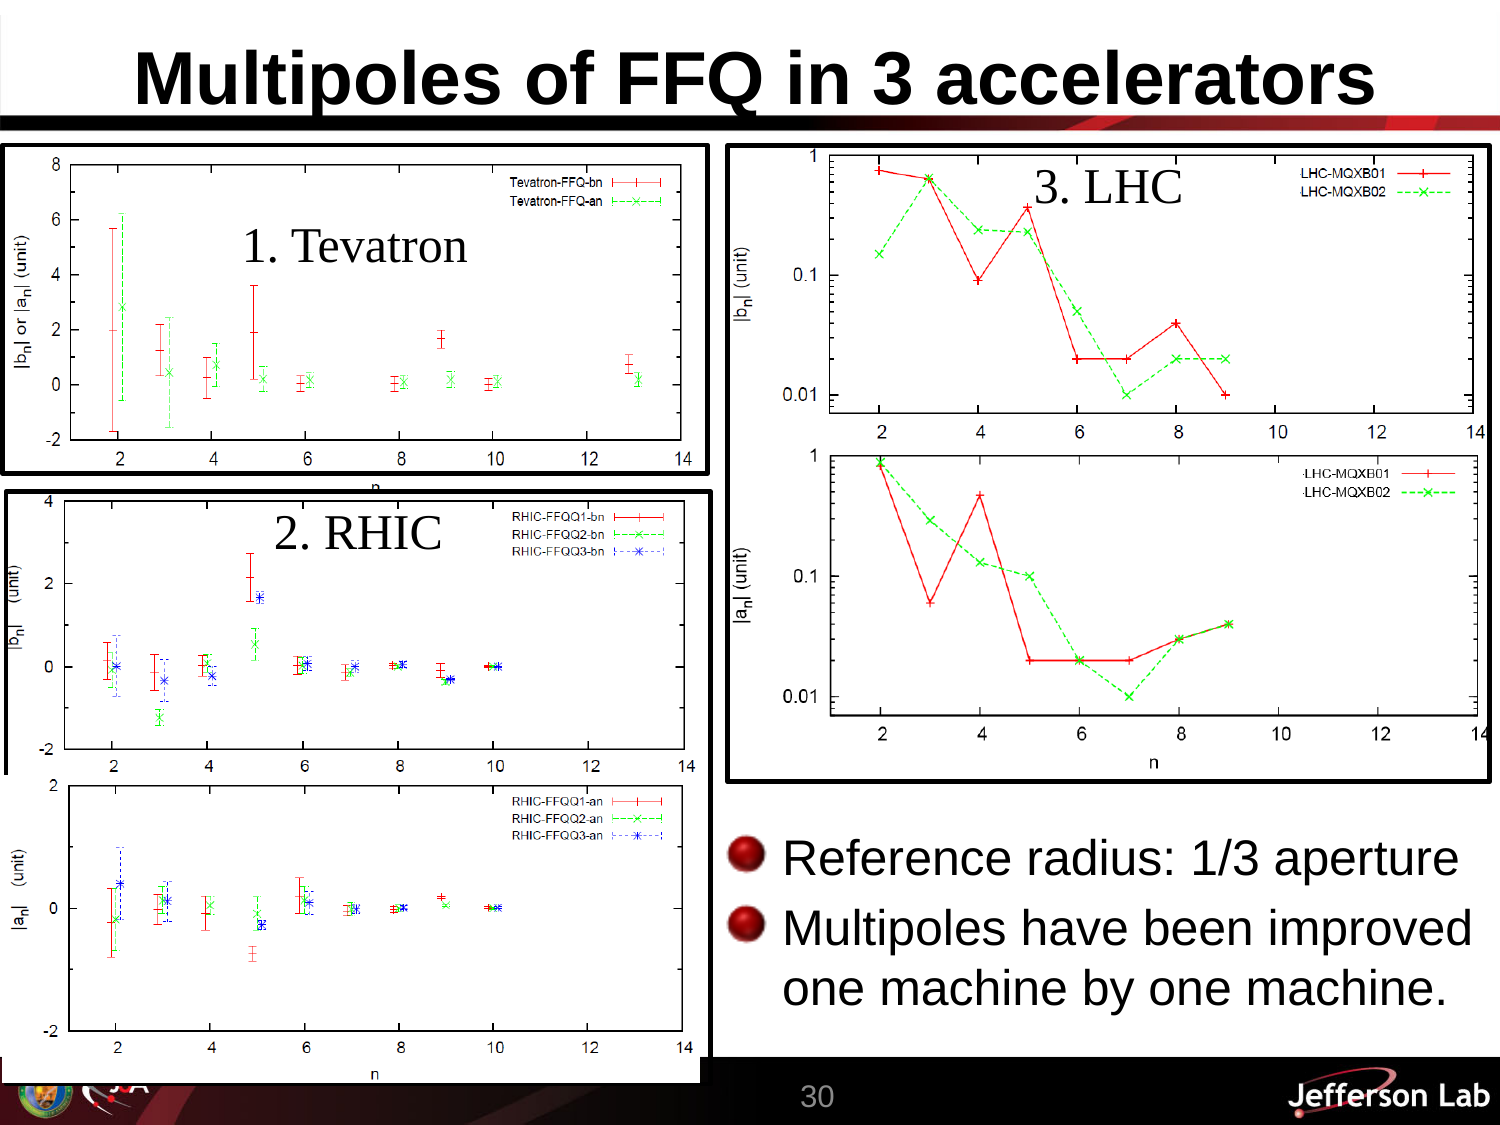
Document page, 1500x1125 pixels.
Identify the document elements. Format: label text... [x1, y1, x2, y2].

picture [725, 899, 771, 952]
list Reference radius: 1/3 aperture Multipoles have been improved one machine by one machine. [711, 818, 1500, 1055]
title Multipoles of FFQ in 3 accelerators [100, 0, 1412, 150]
picture [0, 0, 1500, 1125]
text_box 2. RHIC [704, 491, 711, 1084]
picture [1412, 0, 1500, 145]
picture [725, 829, 771, 882]
slide_number 30 [737, 1065, 850, 1125]
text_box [724, 145, 1500, 783]
